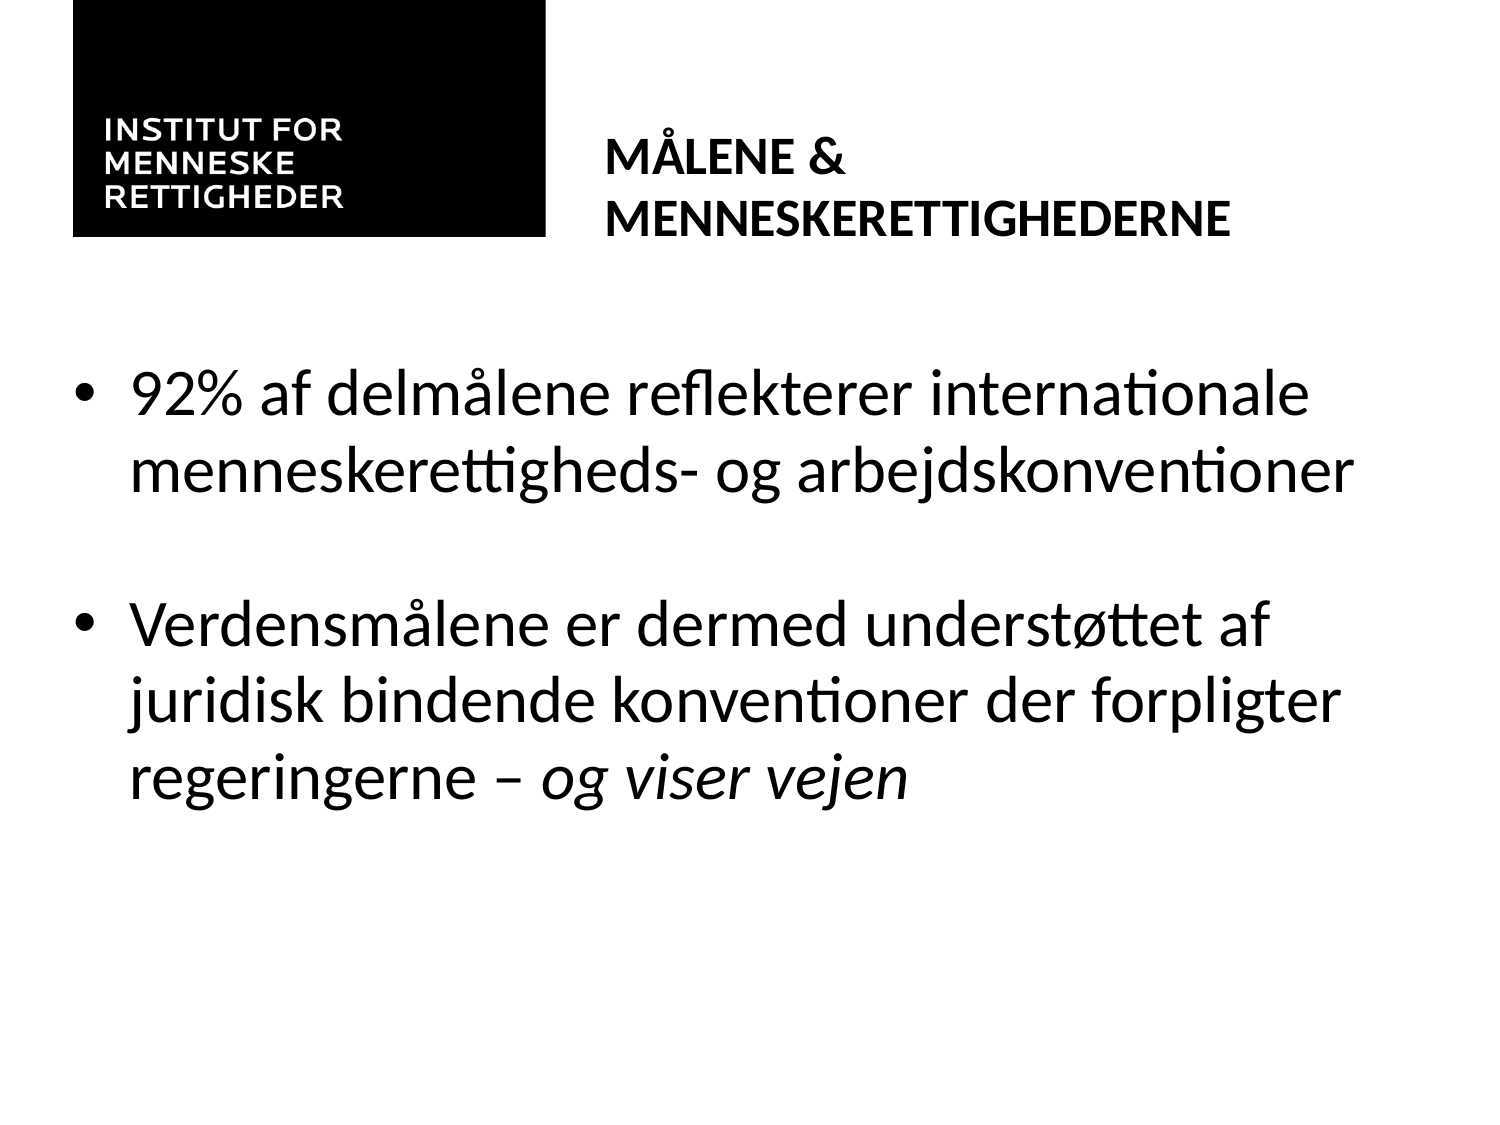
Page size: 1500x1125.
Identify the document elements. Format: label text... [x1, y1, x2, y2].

picture [73, 0, 546, 237]
list 92% af delmålene reflekterer internationale menneskerettigheds- og arbejdskonventioner Verdensmålene er dermed understøttet af juridisk bindende konventioner der forpligter regeringerne – og viser vejen [73, 354, 1435, 1101]
title Målene & menneskerettighederne [604, 118, 1435, 250]
